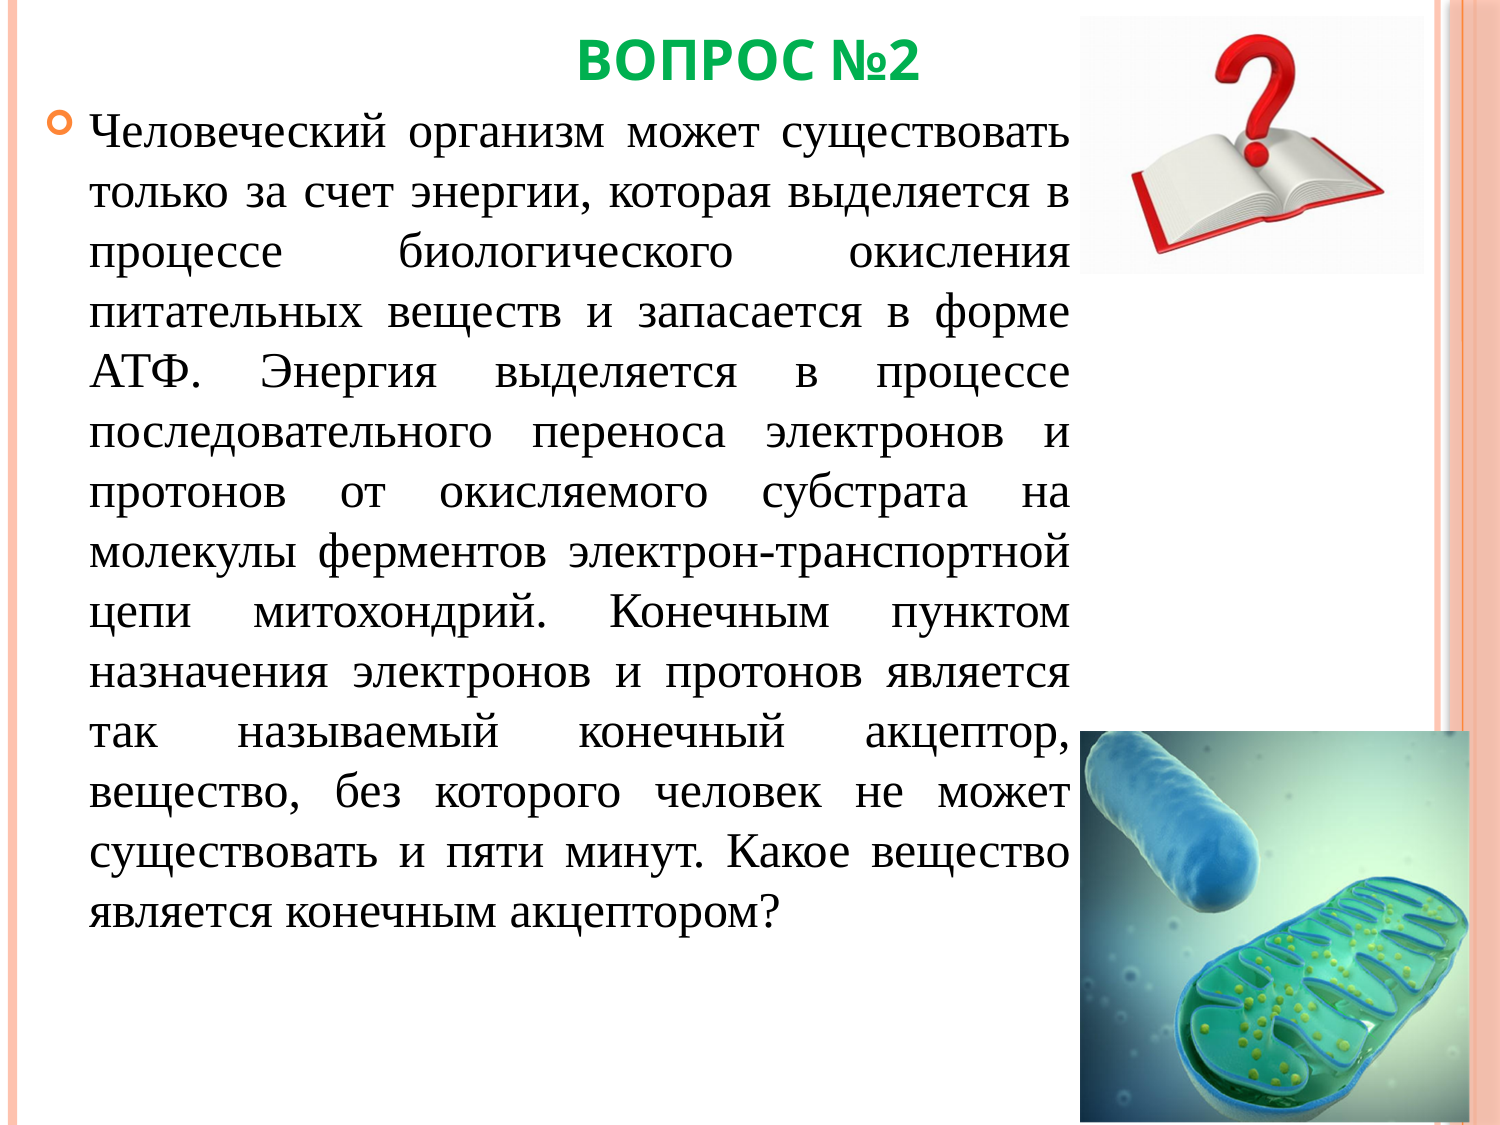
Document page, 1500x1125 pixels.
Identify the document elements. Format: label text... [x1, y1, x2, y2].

list Человеческий организм может существовать только за счет энергии, которая выделяется в процессе биологического окисления питательных веществ и запасается в форме АТФ. Энергия выделяется в процессе последовательного переноса электронов и протонов от окисляемого субстрата на молекулы ферментов электрон-транспортной цепи митохондрий. Конечным пунктом назначения электронов и протонов является так называемый конечный акцептор, вещество, без которого человек не может существовать и пяти минут. Какое вещество является конечным акцептором? [29, 90, 1086, 1106]
picture [1080, 15, 1425, 274]
picture [1080, 730, 1471, 1124]
title ВОПРОС №2 [135, 1, 1361, 90]
